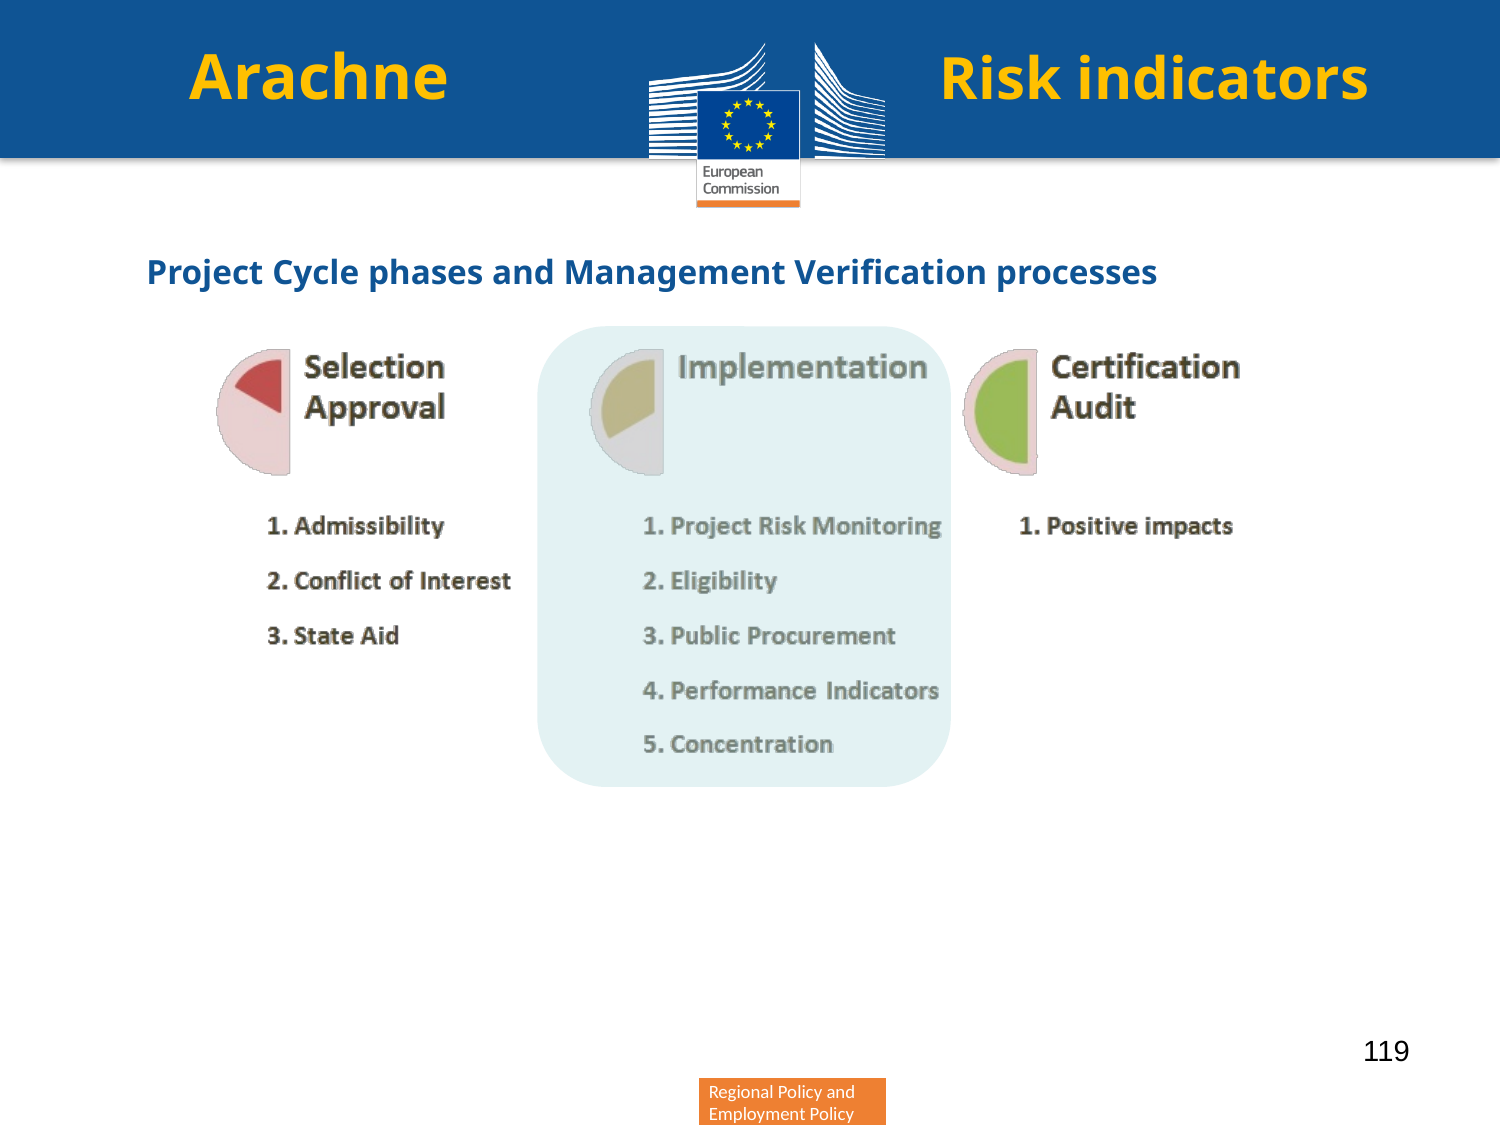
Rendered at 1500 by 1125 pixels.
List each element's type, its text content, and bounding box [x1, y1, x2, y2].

picture [649, 144, 885, 208]
picture [207, 337, 1247, 776]
title Arachne Risk indicators [17, 2, 1483, 144]
slide_number 119 [1074, 1024, 1425, 1103]
text_box [570, 326, 918, 336]
list Project Cycle phases and Management Verification processes [75, 243, 1425, 398]
